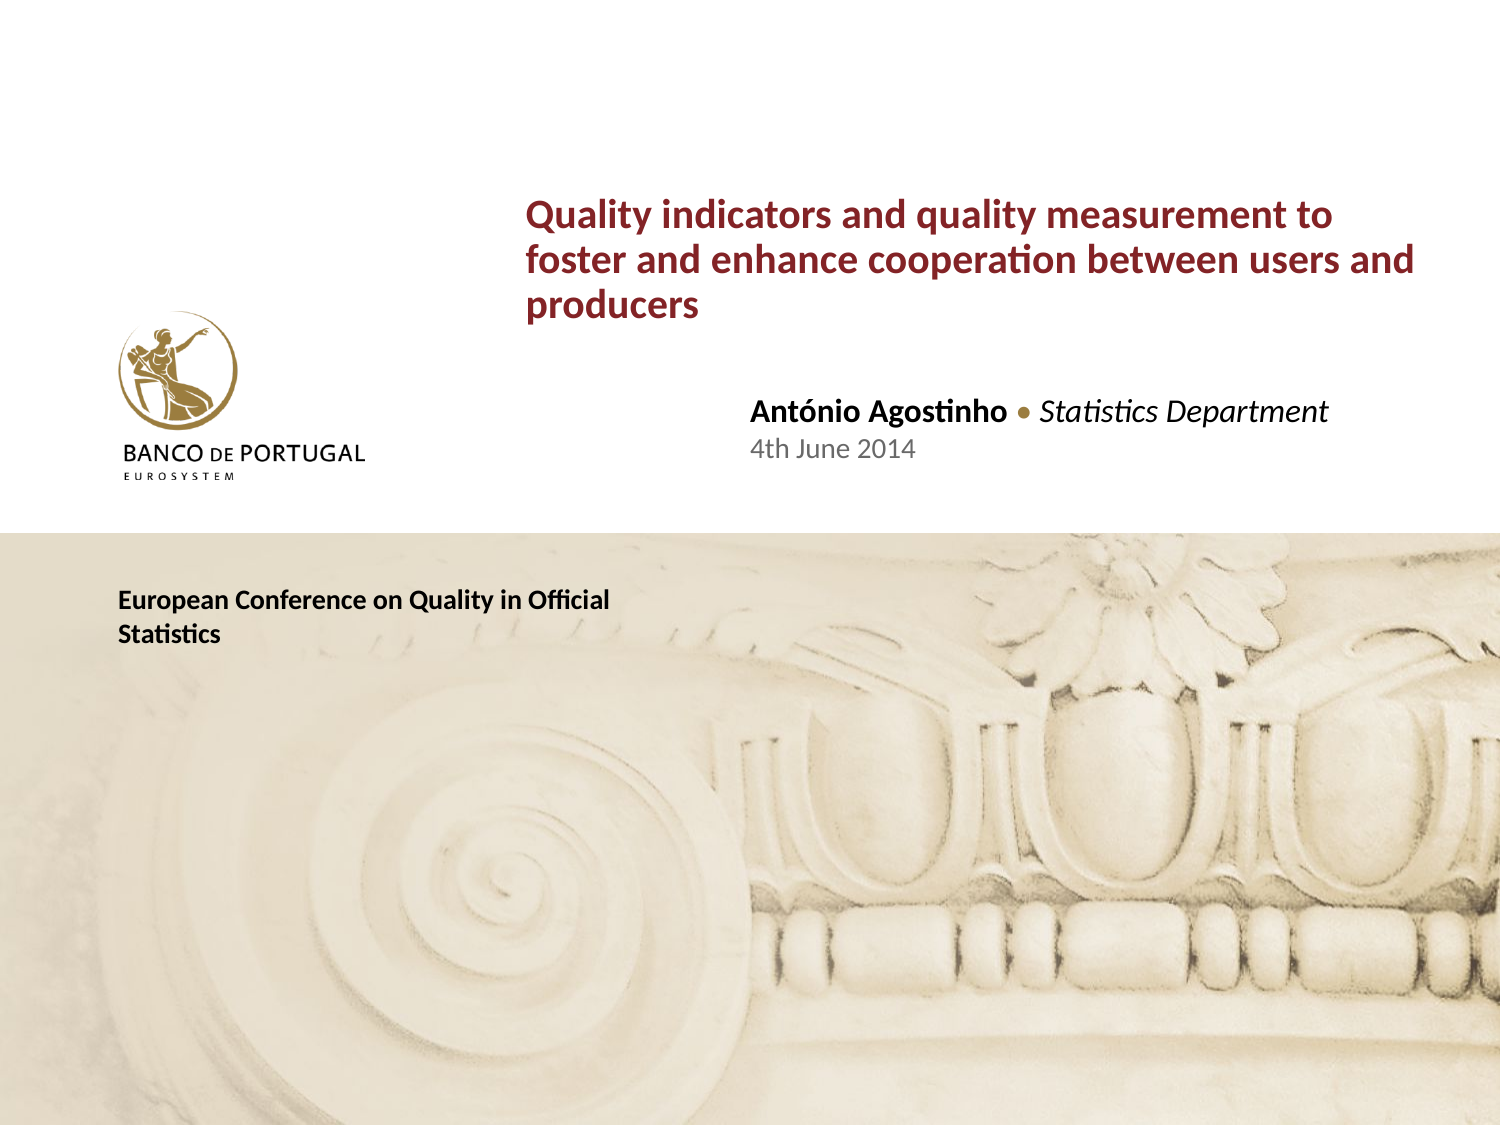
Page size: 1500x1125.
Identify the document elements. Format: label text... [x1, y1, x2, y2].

title Quality indicators and quality measurement to foster and enhance cooperation between users and producers [525, 106, 1436, 328]
picture [0, 533, 1500, 1125]
picture [118, 311, 365, 480]
